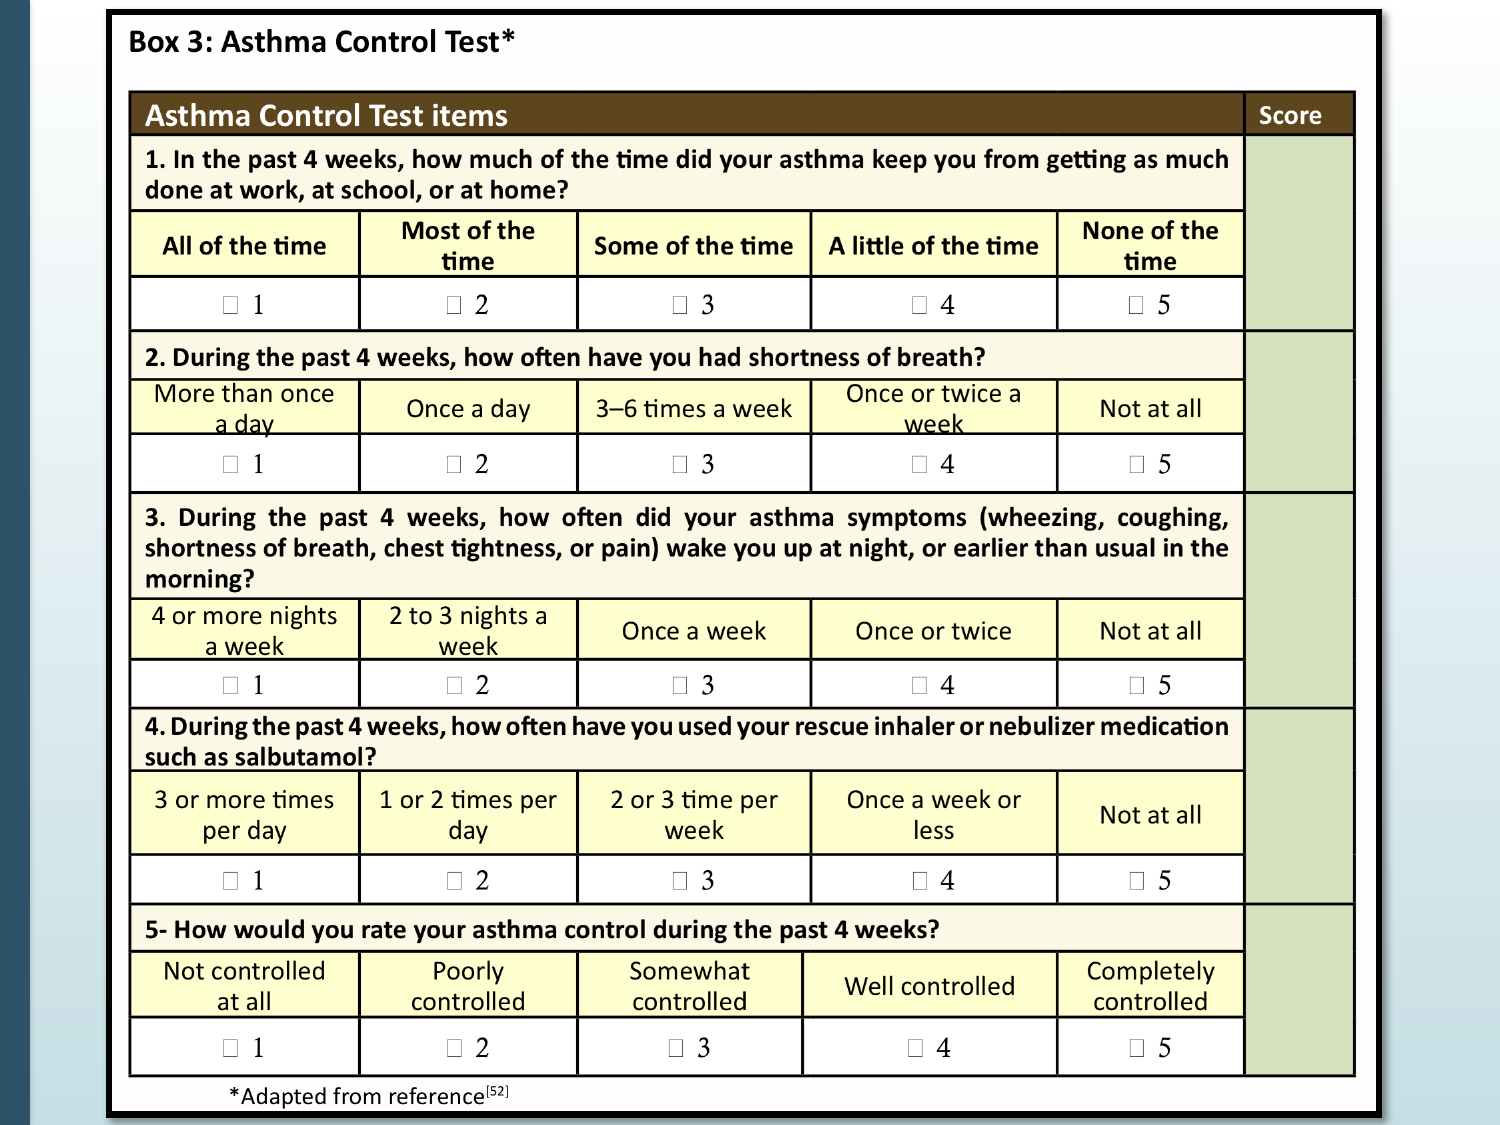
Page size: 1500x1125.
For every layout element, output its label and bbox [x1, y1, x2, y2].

picture [111, 14, 1377, 1112]
